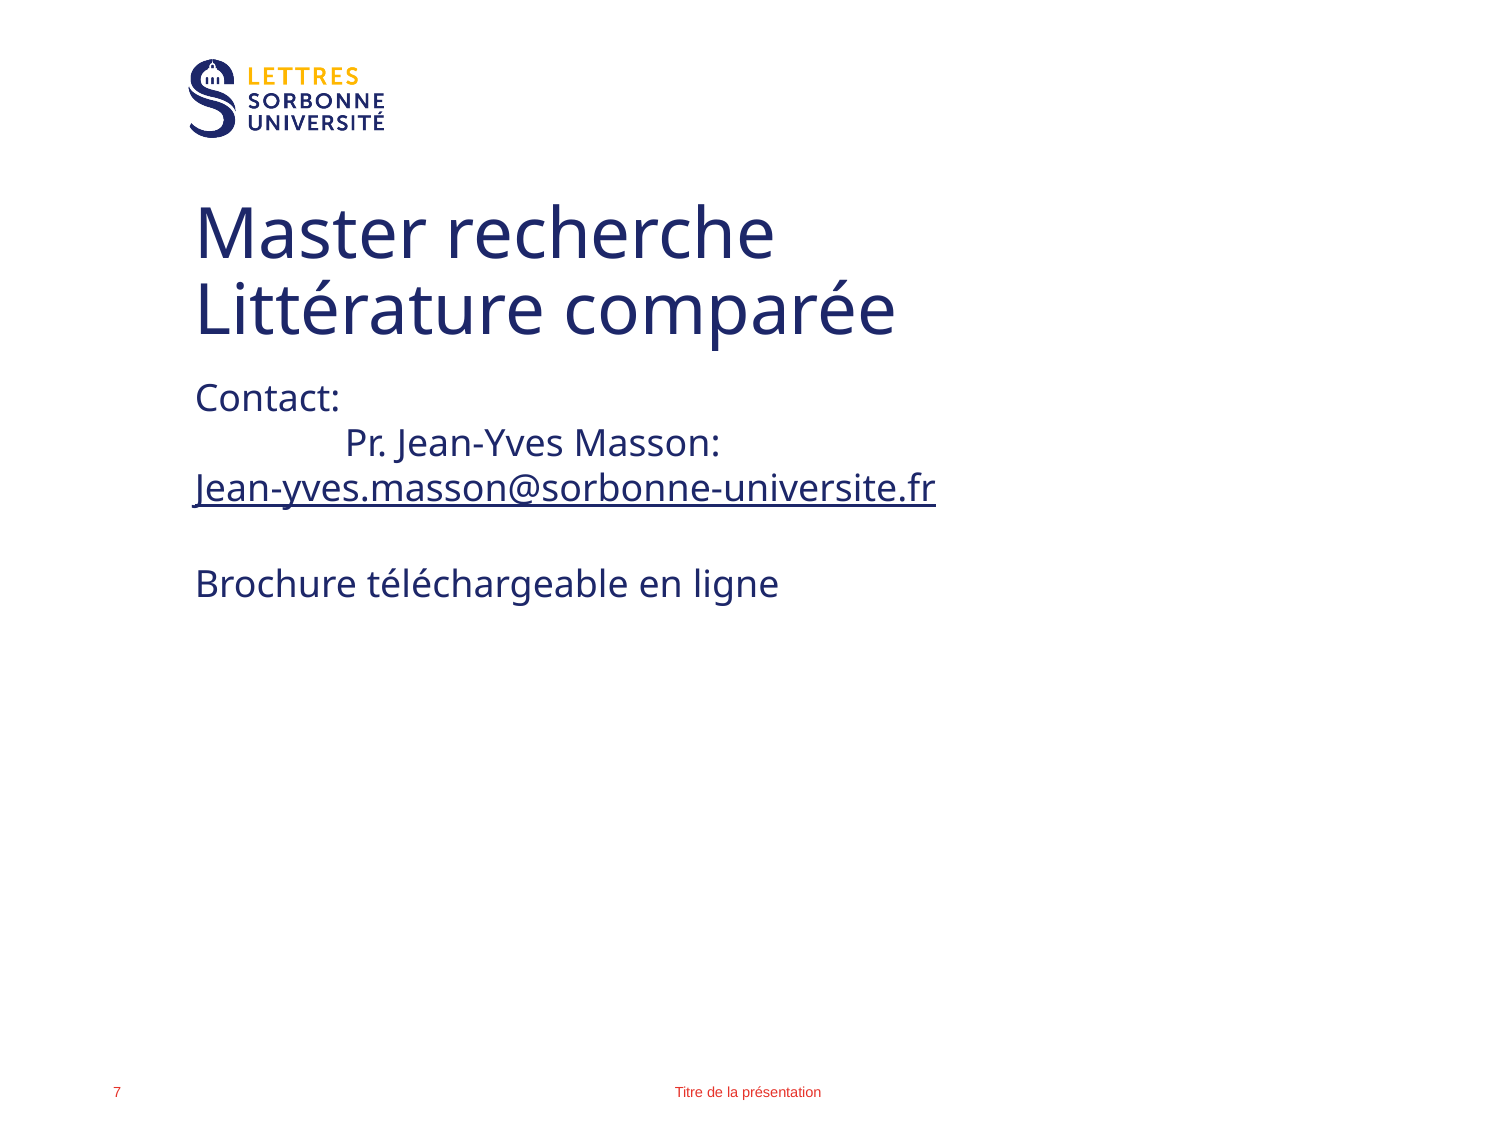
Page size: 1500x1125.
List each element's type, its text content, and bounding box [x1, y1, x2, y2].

list Contact: Pr. Jean-Yves Masson: Jean-yves.masson@sorbonne-universite.fr Brochure téléchargeable en ligne [188, 373, 1430, 1035]
title Master recherche Littérature comparée [188, 162, 1425, 350]
footer Titre de la présentation [541, 1082, 955, 1101]
picture [188, 59, 384, 138]
